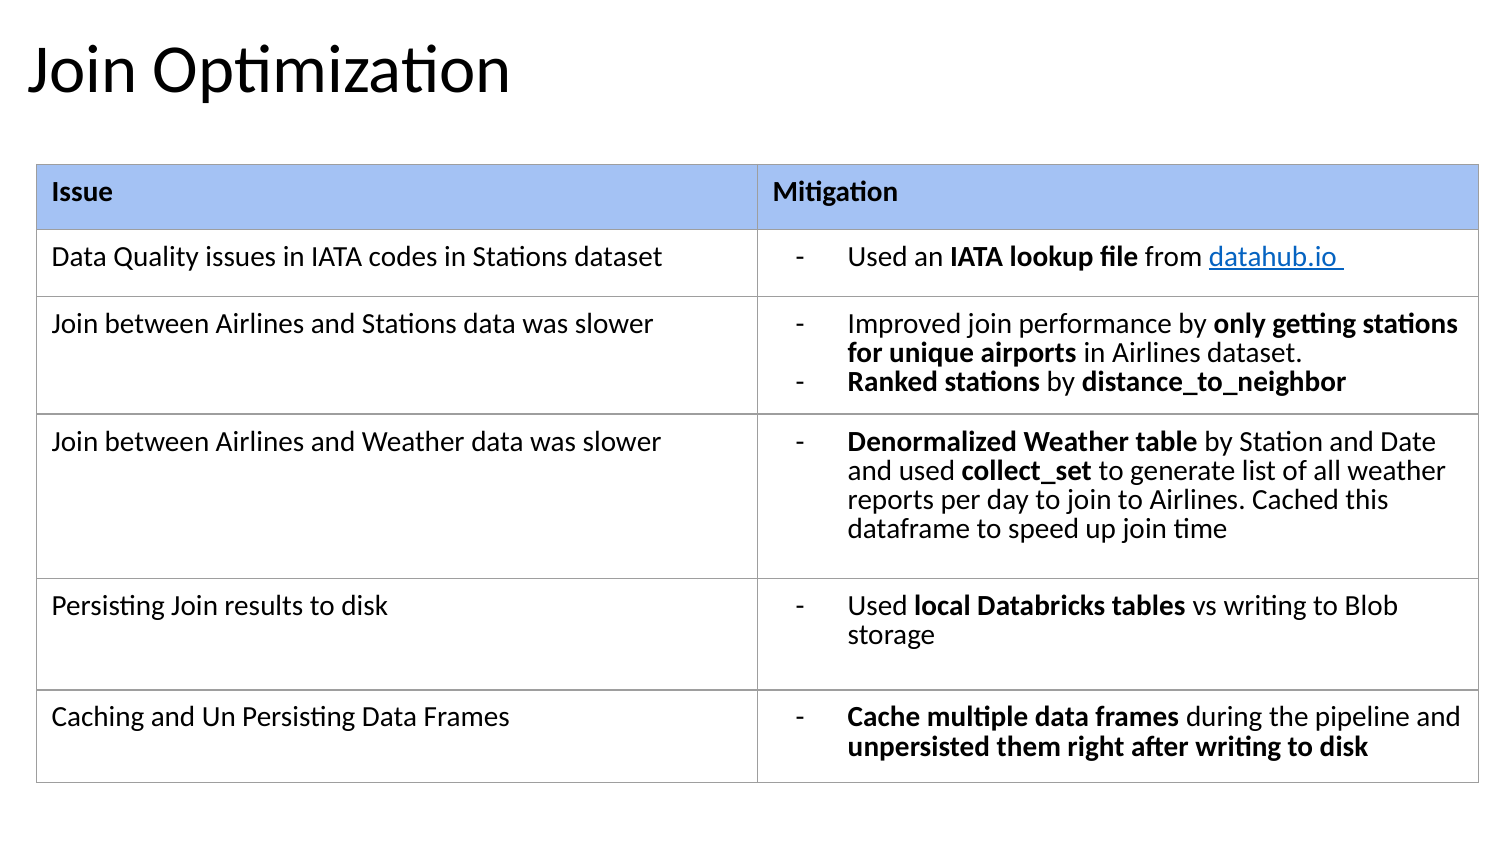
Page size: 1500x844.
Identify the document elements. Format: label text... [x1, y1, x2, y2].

table_cell Persisting Join results to disk [37, 579, 757, 689]
table_header Mitigation [758, 165, 1478, 229]
table_cell Improved join performance by only getting stations for unique airports in Airlines dataset. Ranked stations by distance_to_neighbor [758, 297, 1478, 413]
table_cell Denormalized Weather table by Station and Date and used collect_set to generate list of all weather reports per day to join to Airlines. Cached this dataframe to speed up join time [758, 415, 1478, 578]
table_cell Data Quality issues in IATA codes in Stations dataset [37, 230, 757, 296]
table_cell Caching and Un Persisting Data Frames [37, 691, 757, 782]
table_cell Used an IATA lookup file from datahub.io [758, 230, 1478, 296]
table_cell Join between Airlines and Stations data was slower [37, 297, 757, 413]
table_cell Join between Airlines and Weather data was slower [37, 415, 757, 578]
title Join Optimization [16, 0, 1311, 152]
table_cell Cache multiple data frames during the pipeline and unpersisted them right after writing to disk [758, 691, 1478, 782]
table_header Issue [37, 165, 757, 229]
table_cell Used local Databricks tables vs writing to Blob storage [758, 579, 1478, 689]
